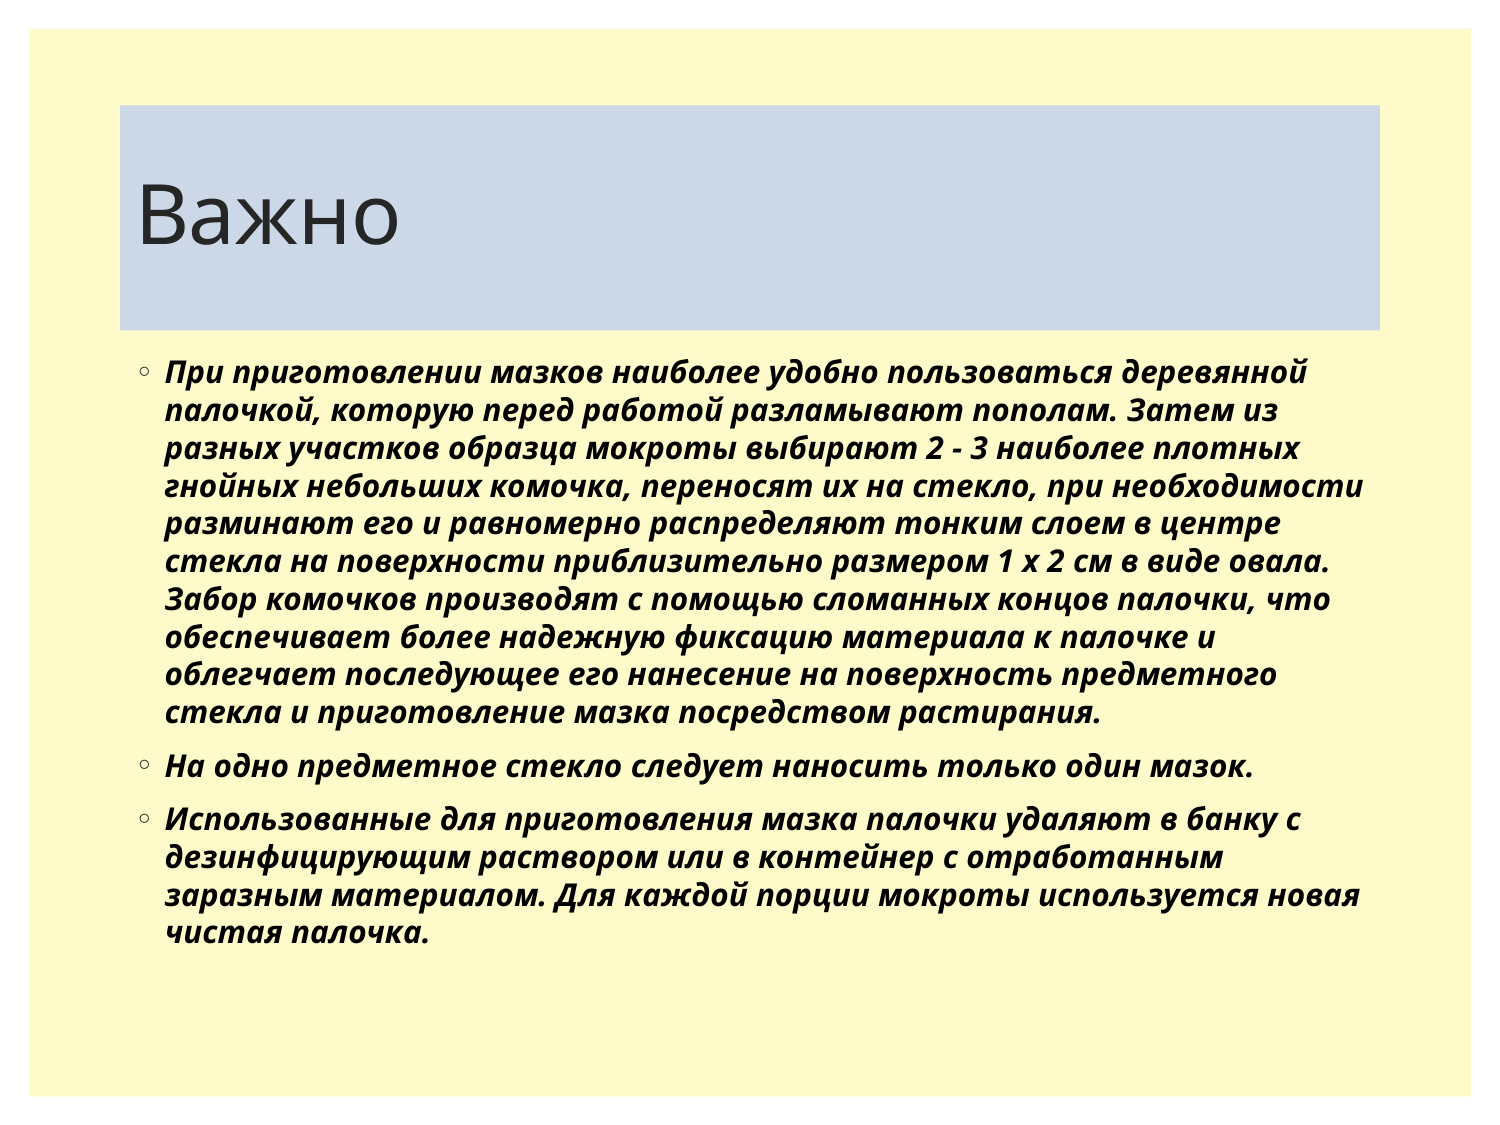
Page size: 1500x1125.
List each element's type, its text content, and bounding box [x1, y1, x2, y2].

list При приготовлении мазков наиболее удобно пользоваться деревянной палочкой, которую перед работой разламывают пополам. Затем из разных участков образца мокроты выбирают 2 - 3 наиболее плотных гнойных небольших комочка, переносят их на стекло, при необходимости разминают его и равномерно распределяют тонким слоем в центре стекла на поверхности приблизительно размером 1 x 2 см в виде овала. Забор комочков производят с помощью сломанных концов палочки, что обеспечивает более надежную фиксацию материала к палочке и облегчает последующее его нанесение на поверхность предметного стекла и приготовление мазка посредством растирания. На одно предметное стекло следует наносить только один мазок. Использованные для приготовления мазка палочки удаляют в банку с дезинфицирующим раствором или в контейнер с отработанным заразным материалом. Для каждой порции мокроты используется новая чистая палочка. [120, 345, 1380, 990]
title Важно [120, 105, 1380, 331]
